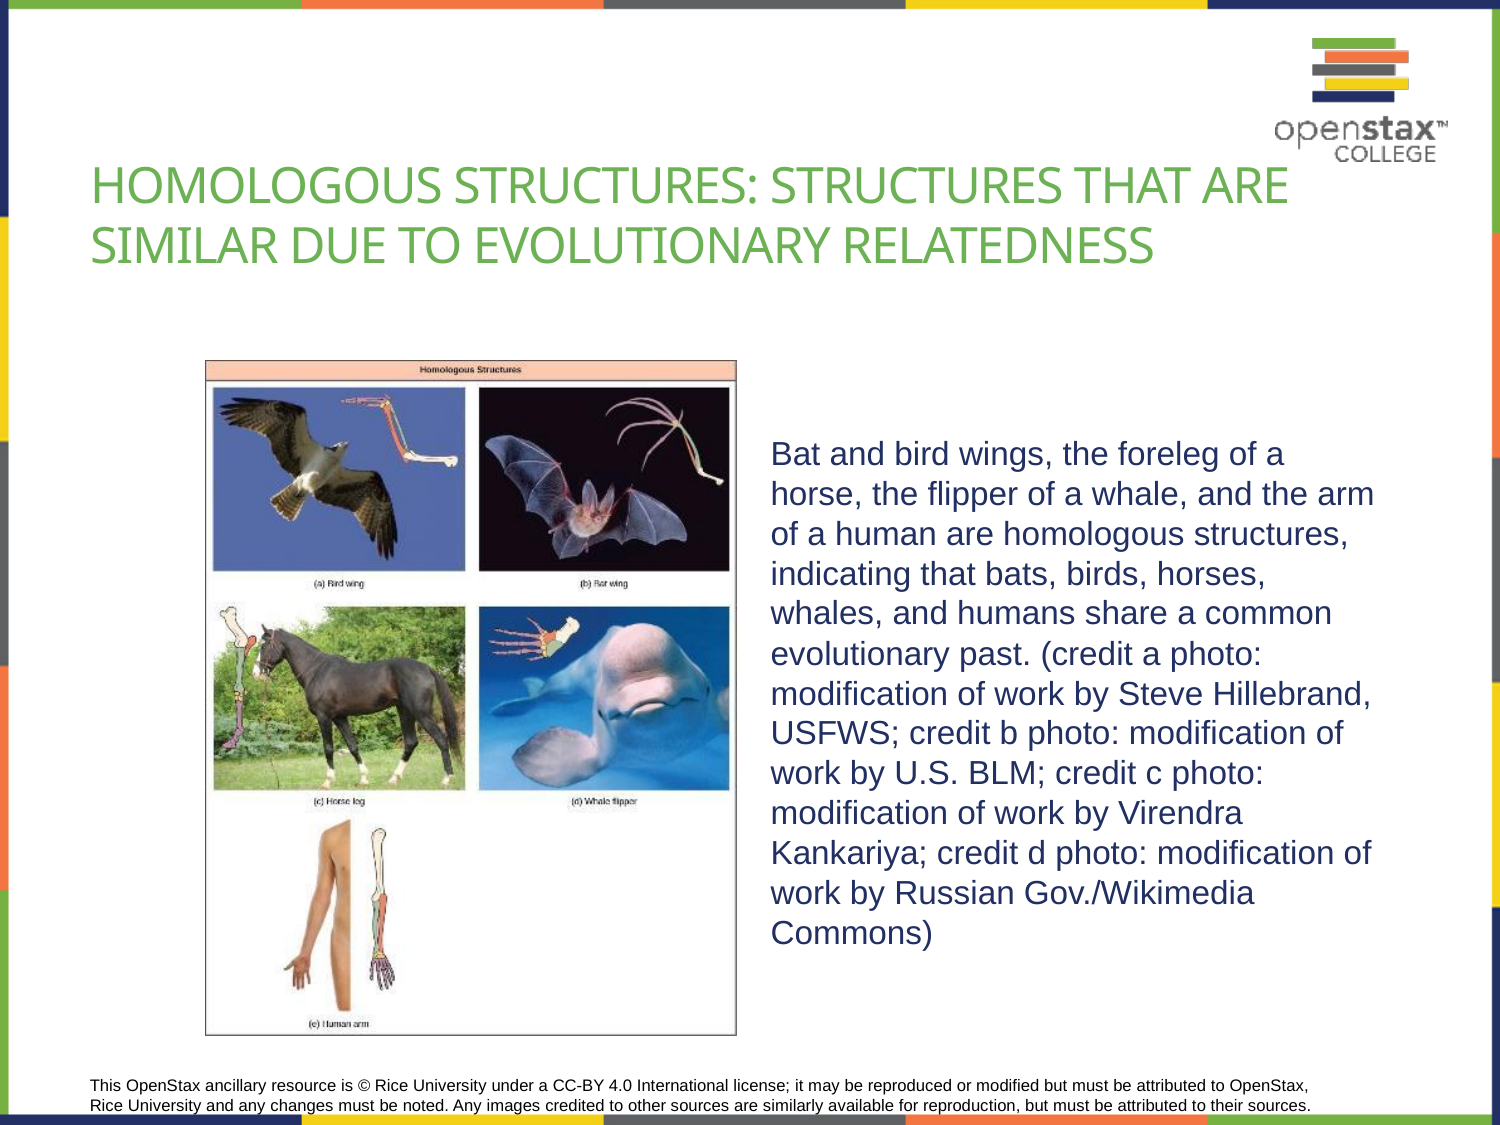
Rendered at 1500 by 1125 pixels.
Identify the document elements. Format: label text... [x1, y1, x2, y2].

title Homologous structures: structures that are similar due to evolutionary relatedness [75, 83, 1398, 282]
picture [0, 0, 1500, 1125]
text_box This OpenStax ancillary resource is © Rice University under a CC-BY 4.0 International license; it may be reproduced or modified but must be attributed to OpenStax, Rice University and any changes must be noted. Any images credited to other sources are similarly available for reproduction, but must be attributed to their sources. [75, 1067, 1336, 1114]
list Bat and bird wings, the foreleg of a horse, the flipper of a whale, and the arm of a human are homologous structures, indicating that bats, birds, horses, whales, and humans share a common evolutionary past. (credit a photo: modification of work by Steve Hillebrand, USFWS; credit b photo: modification of work by U.S. BLM; credit c photo: modification of work by Virendra Kankariya; credit d photo: modification of work by Russian Gov./Wikimedia Commons) [755, 424, 1398, 1044]
